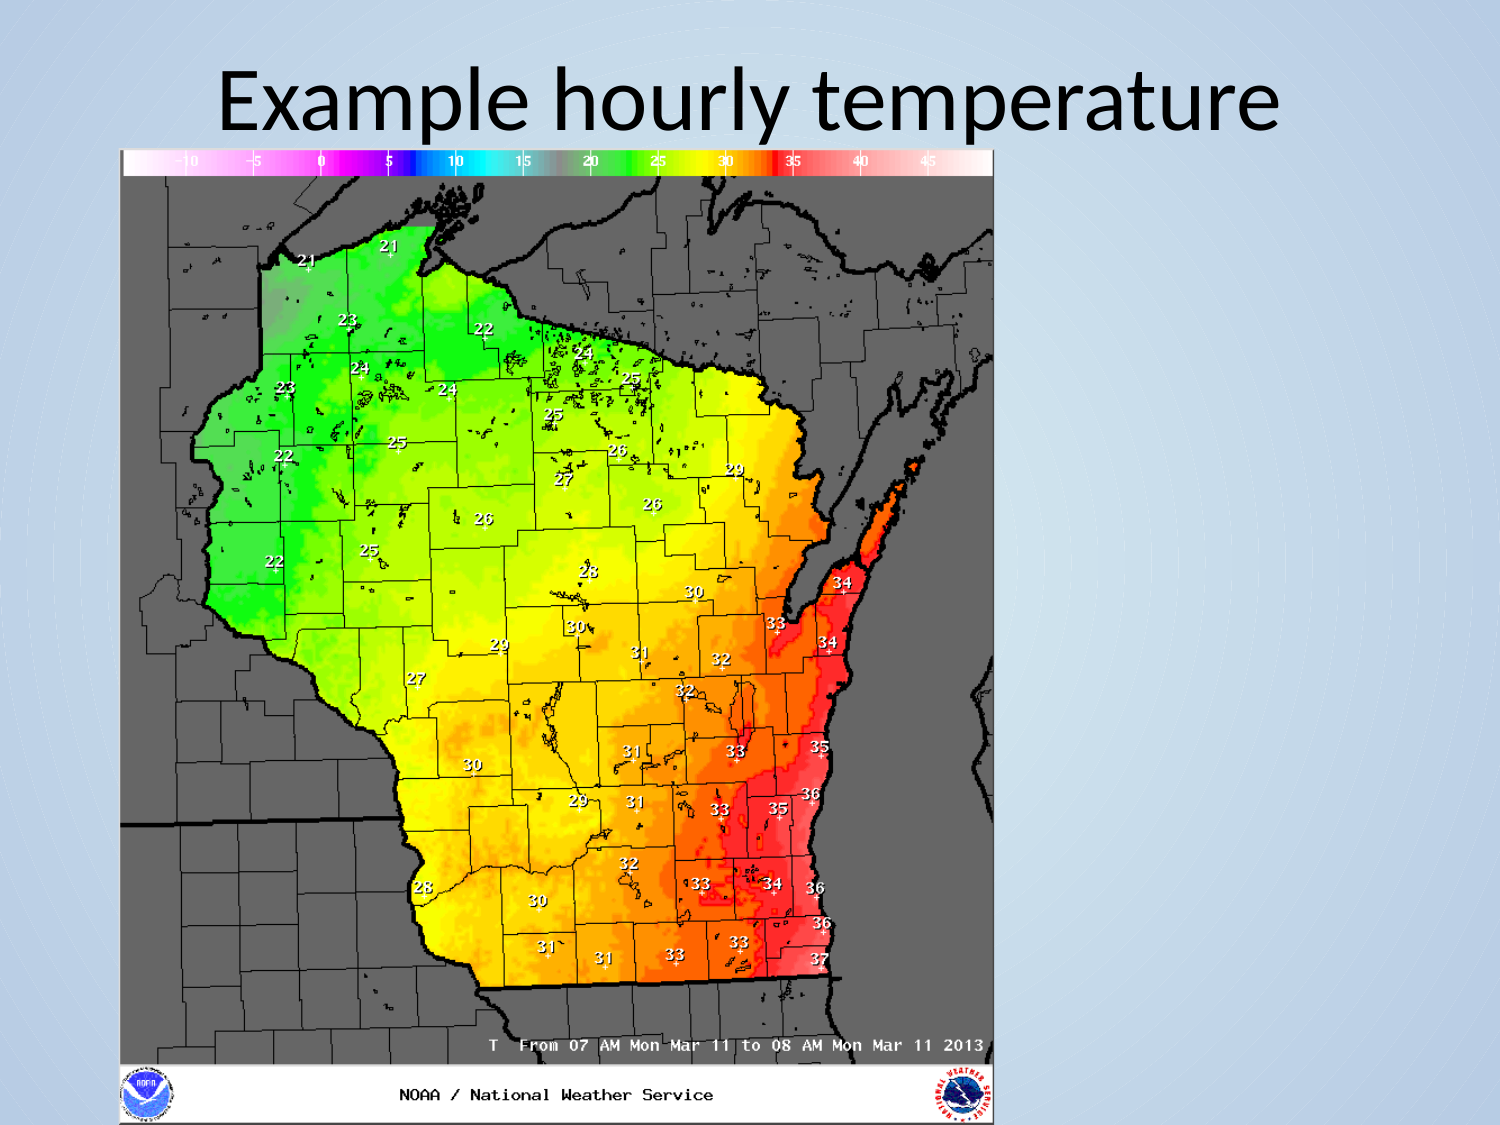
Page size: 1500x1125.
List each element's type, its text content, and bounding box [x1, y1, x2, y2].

text_box [118, 148, 995, 1125]
title Example hourly temperature [75, 0, 1425, 188]
